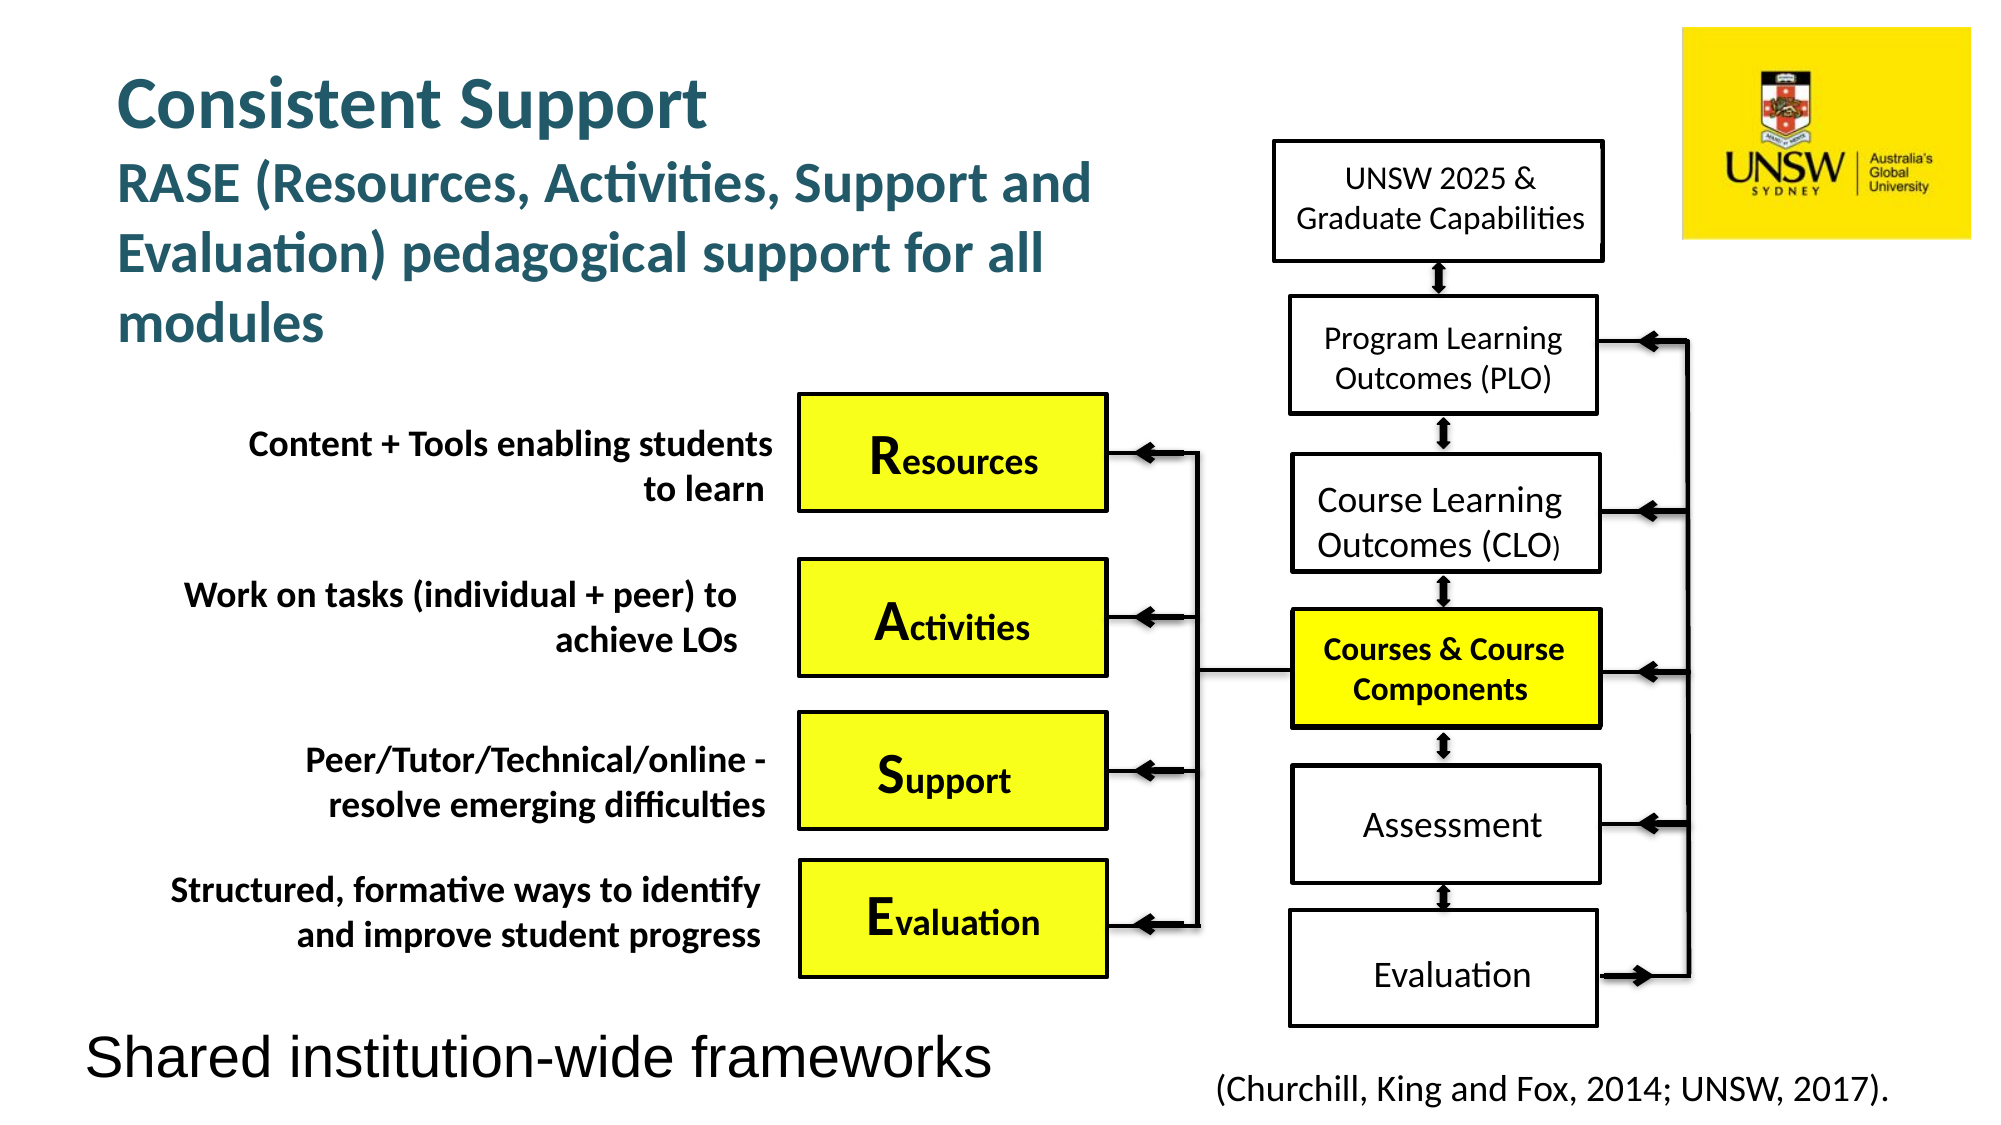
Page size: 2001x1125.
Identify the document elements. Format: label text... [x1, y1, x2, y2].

text_box Evaluation [1358, 942, 1548, 1003]
text_box Consistent Support RASE (Resources, Activities, Support and Evaluation) pedagogical support for all modules [102, 46, 1228, 362]
text_box [1290, 763, 1602, 885]
text_box (Churchill, King and Fox, 2014; UNSW, 2017). [1200, 1057, 1914, 1117]
text_box [1290, 452, 1602, 574]
text_box [1436, 884, 1451, 911]
text_box [1431, 263, 1446, 294]
picture [1681, 27, 1972, 241]
text_box Content + Tools enabling students to learn [197, 411, 789, 516]
text_box [1288, 908, 1599, 1028]
text_box Peer/Tutor/Technical/online - resolve emerging difficulties [161, 727, 782, 833]
text_box Courses & Course Components [1295, 618, 1594, 717]
text_box UNSW 2025 & Graduate Capabilities [1281, 148, 1601, 244]
text_box Activities [809, 572, 1097, 661]
text_box [1291, 607, 1603, 728]
text_box [1272, 139, 1604, 263]
text_box Support [828, 726, 1061, 815]
text_box [1288, 294, 1599, 416]
text_box Evaluation [810, 868, 1098, 957]
text_box [797, 557, 1109, 678]
text_box [1436, 732, 1451, 759]
text_box [797, 392, 1109, 513]
text_box [1436, 575, 1451, 607]
text_box [797, 710, 1109, 831]
text_box Resources [810, 407, 1098, 496]
text_box [798, 858, 1109, 979]
text_box Shared institution-wide frameworks [69, 1012, 1096, 1097]
text_box [1436, 417, 1451, 450]
text_box Work on tasks (individual + peer) to achieve LOs [161, 562, 753, 668]
text_box Structured, formative ways to identify and improve student progress [90, 857, 777, 963]
